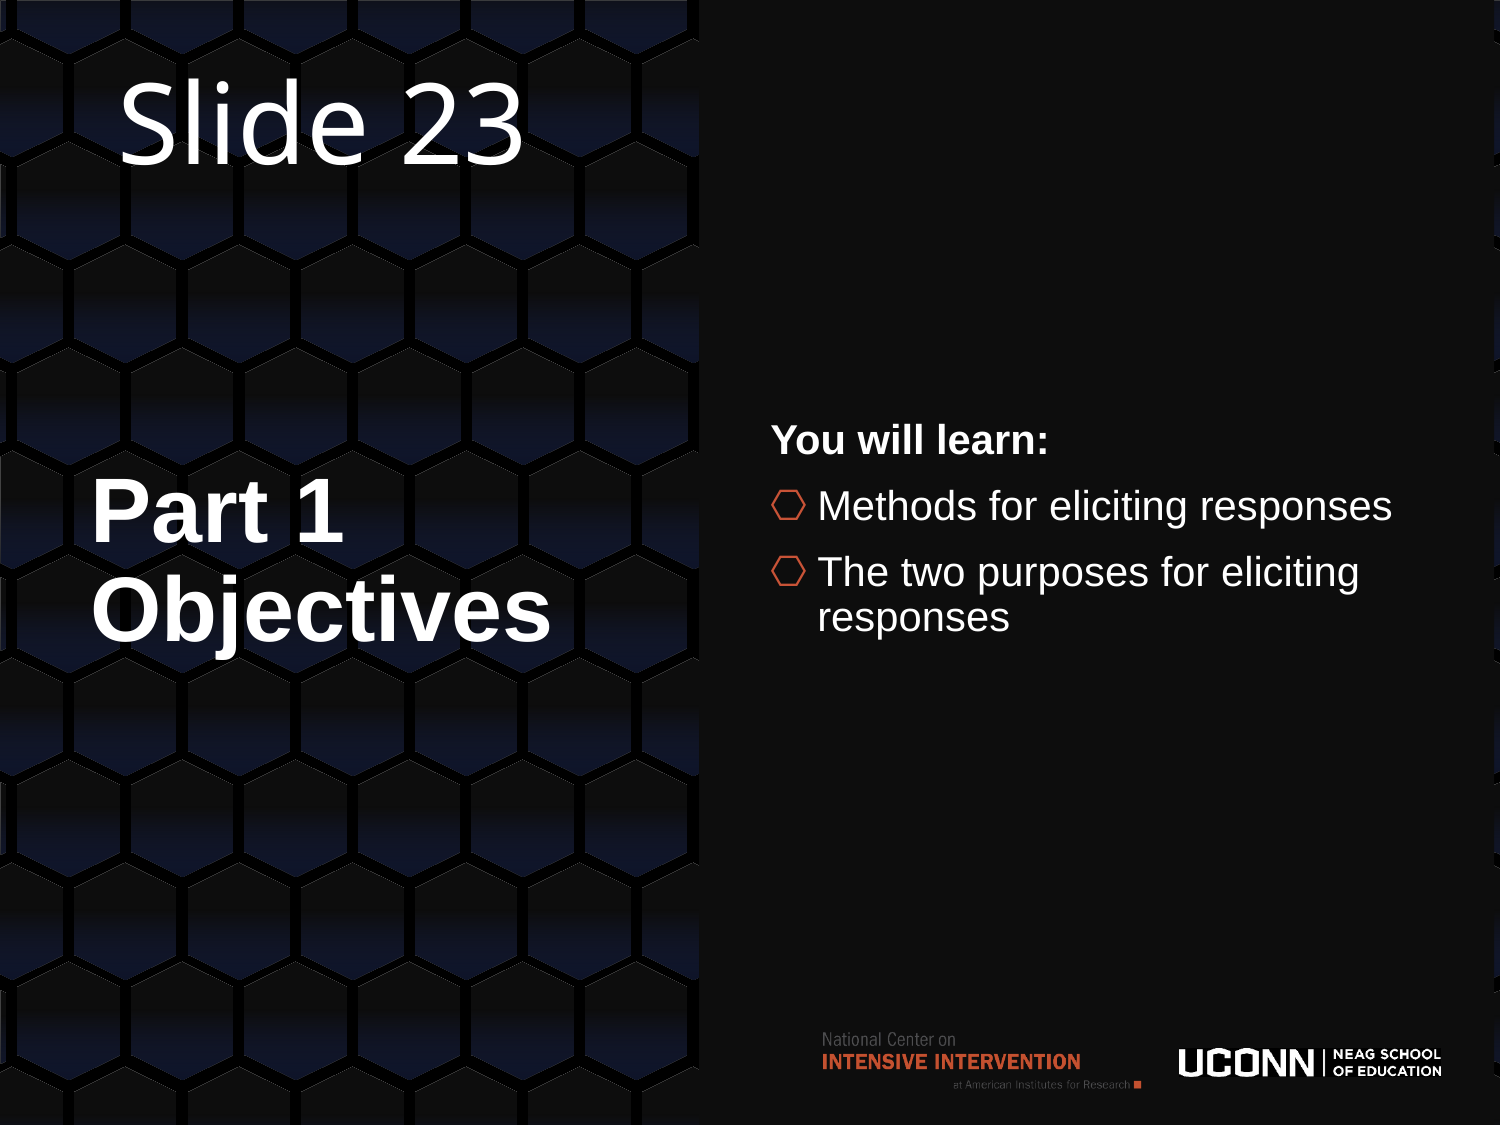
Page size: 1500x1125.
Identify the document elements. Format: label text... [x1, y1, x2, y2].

list You will learn: Methods for eliciting responses The two purposes for eliciting responses [755, 438, 1438, 687]
list Part 1 Objectives [75, 454, 631, 670]
picture [1179, 1048, 1441, 1077]
title Slide 23 [103, 59, 1397, 278]
picture [818, 1026, 1146, 1094]
